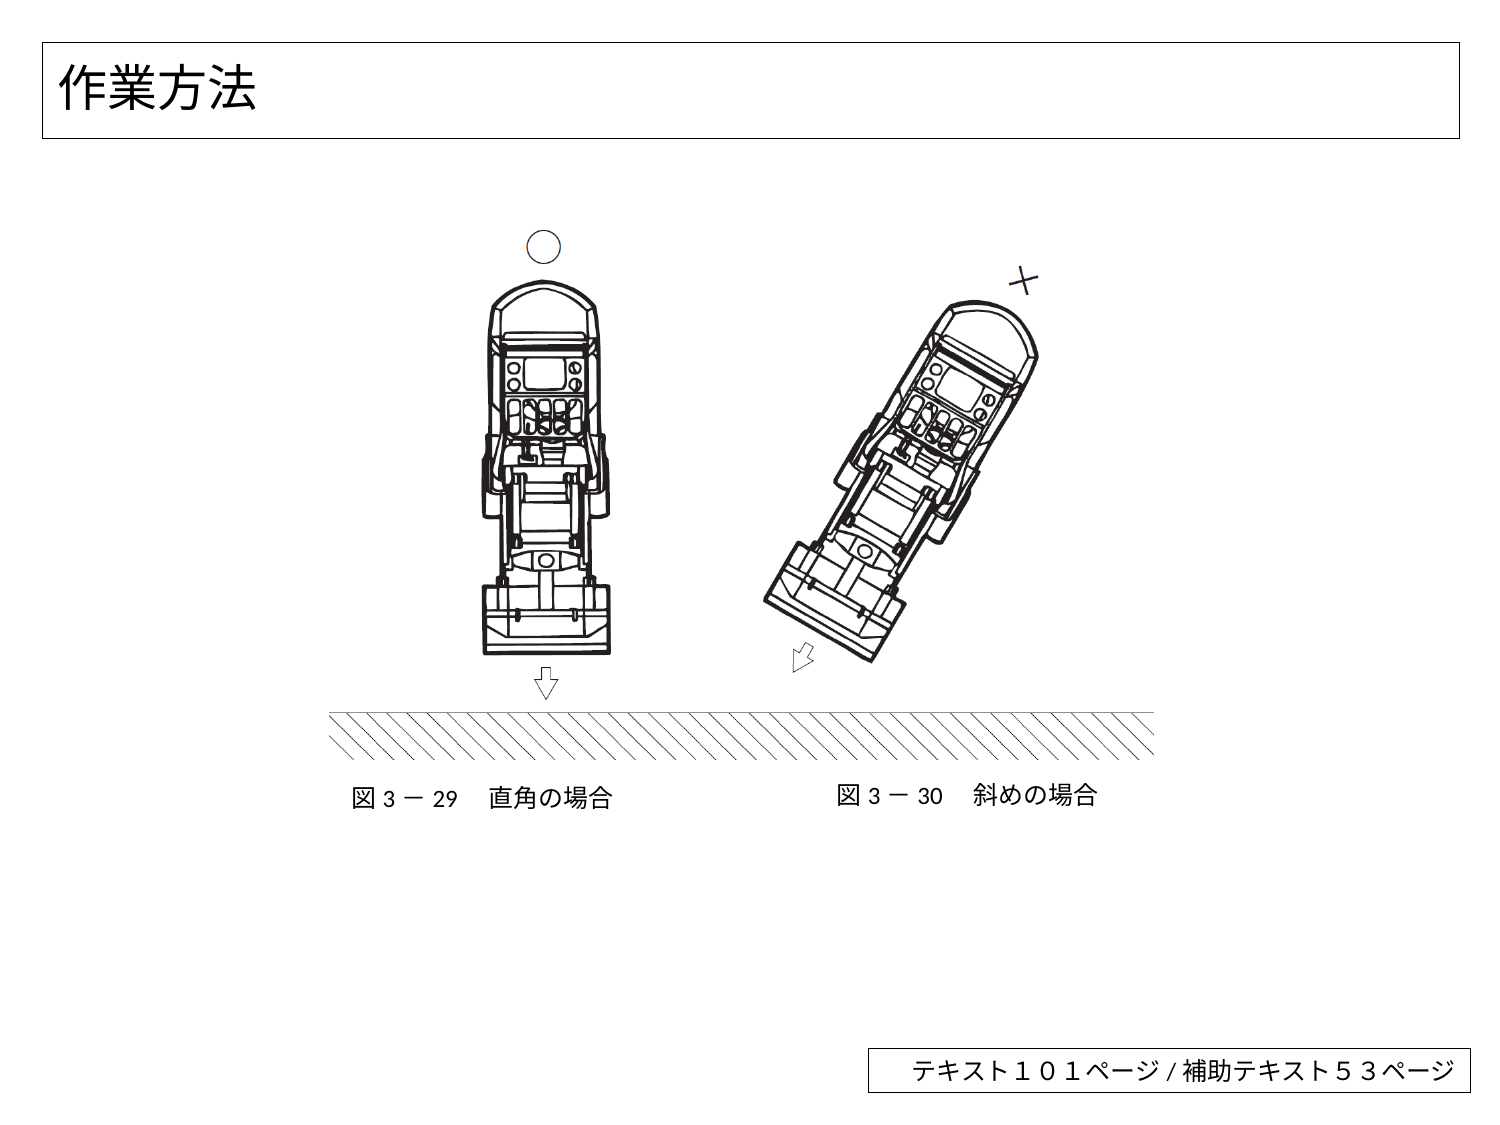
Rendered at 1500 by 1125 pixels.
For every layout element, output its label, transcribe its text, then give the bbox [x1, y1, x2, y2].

text_box 図3－30 斜めの場合 [711, 772, 1225, 818]
title 作業方法 [42, 42, 1460, 139]
picture [296, 221, 1183, 770]
text_box テキスト１０１ページ/補助テキスト５３ページ [868, 1048, 1471, 1093]
text_box 図3－29 直角の場合 [226, 775, 740, 820]
